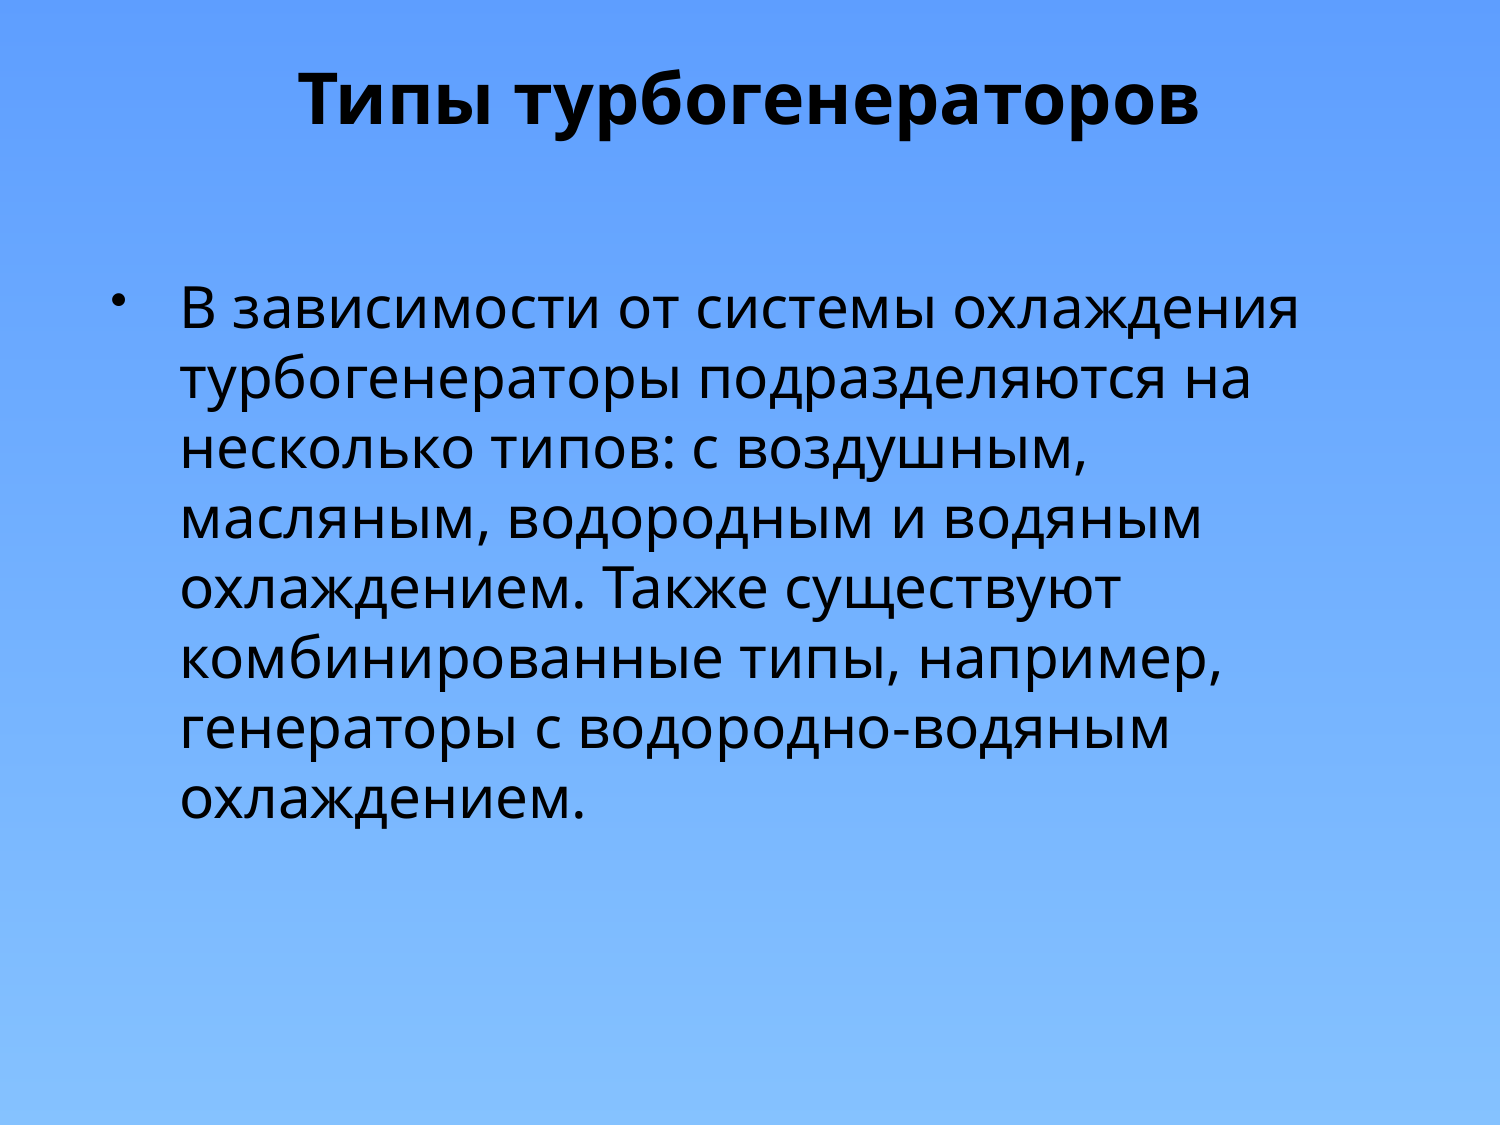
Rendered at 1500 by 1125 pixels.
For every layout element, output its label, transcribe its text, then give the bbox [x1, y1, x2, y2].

title Типы турбогенераторов [75, 45, 1425, 233]
list В зависимости от системы охлаждения турбогенераторы подразделяются на несколько типов: с воздушным, масляным, водородным и водяным охлаждением. Также существуют комбинированные типы, например, генераторы с водородно-водяным охлаждением. [75, 262, 1425, 1035]
